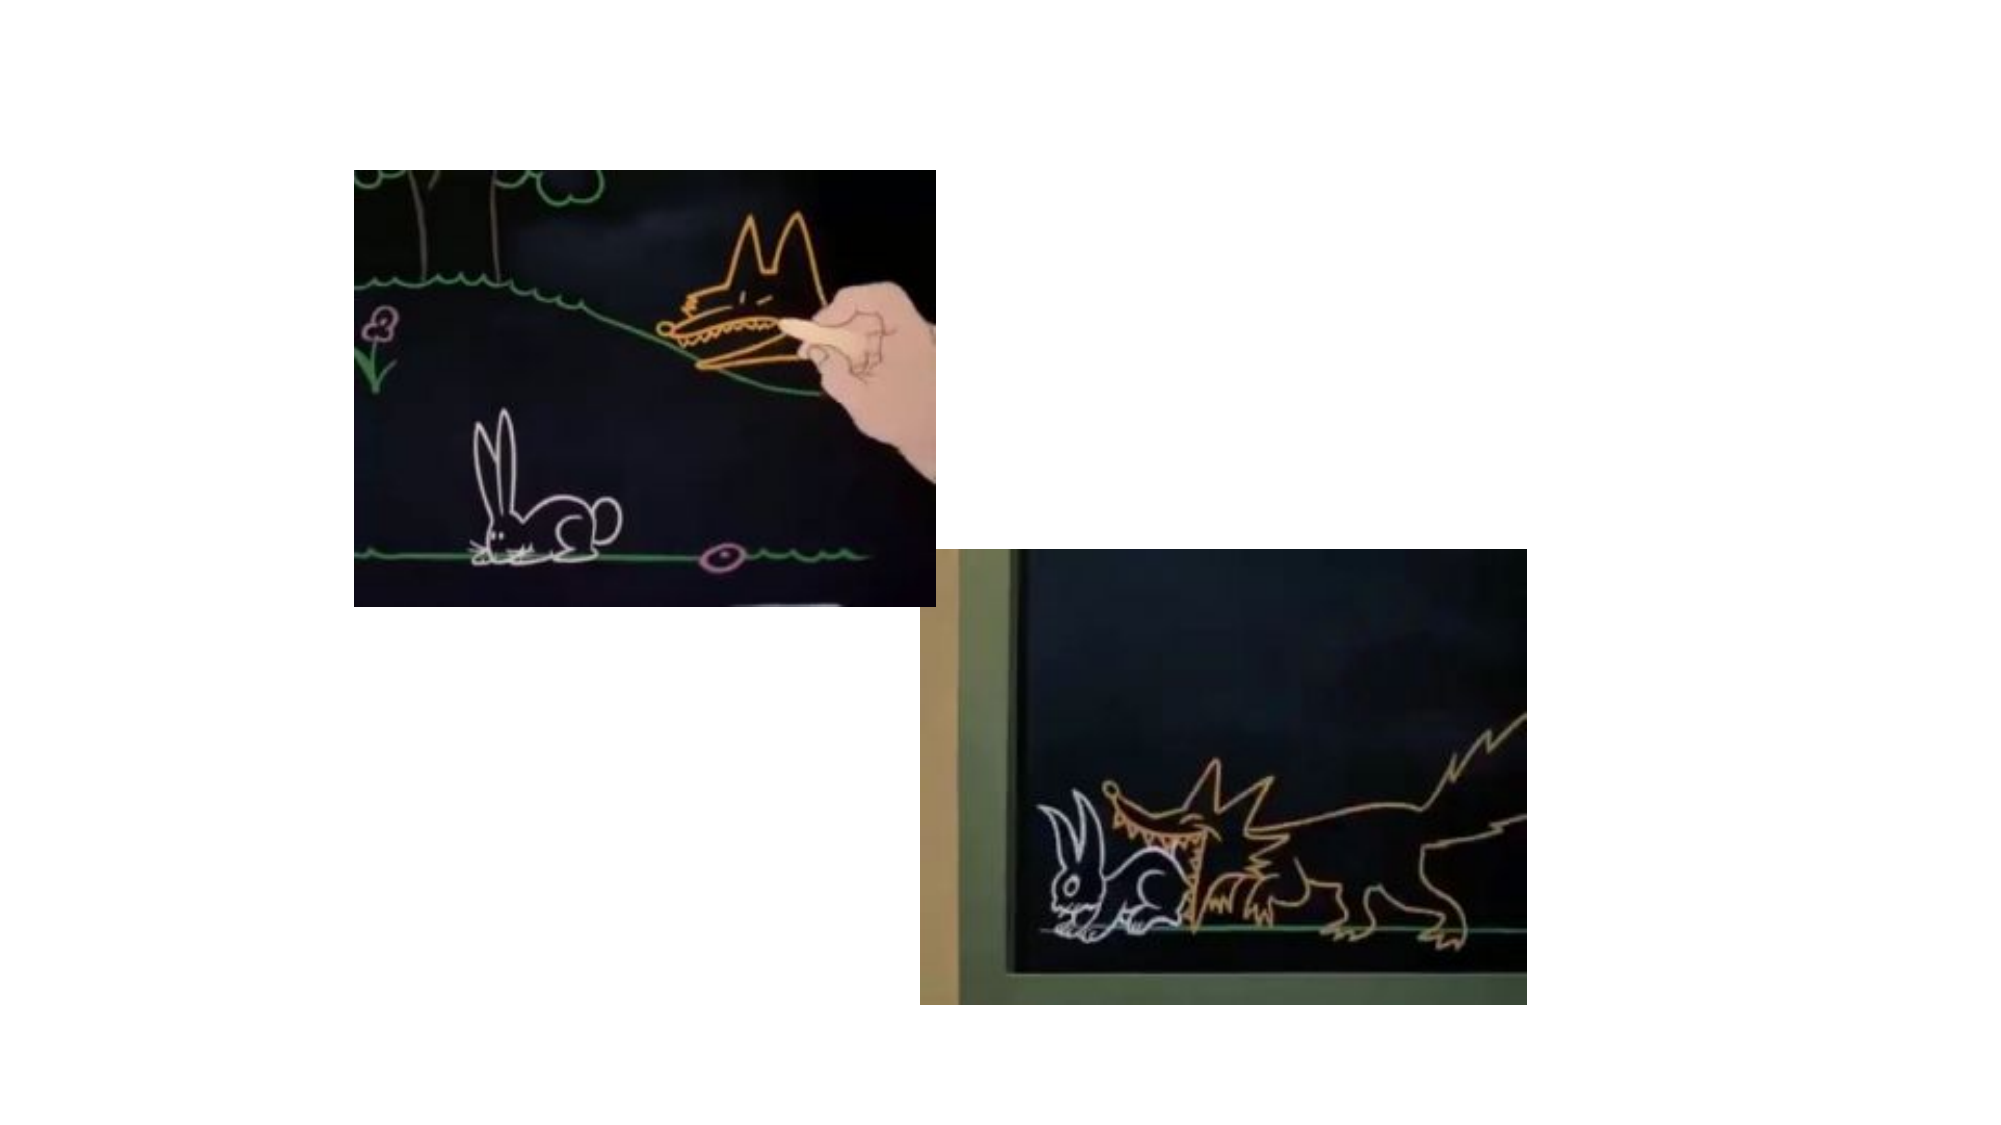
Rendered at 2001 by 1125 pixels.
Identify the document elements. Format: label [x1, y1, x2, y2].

picture [354, 170, 1527, 1005]
